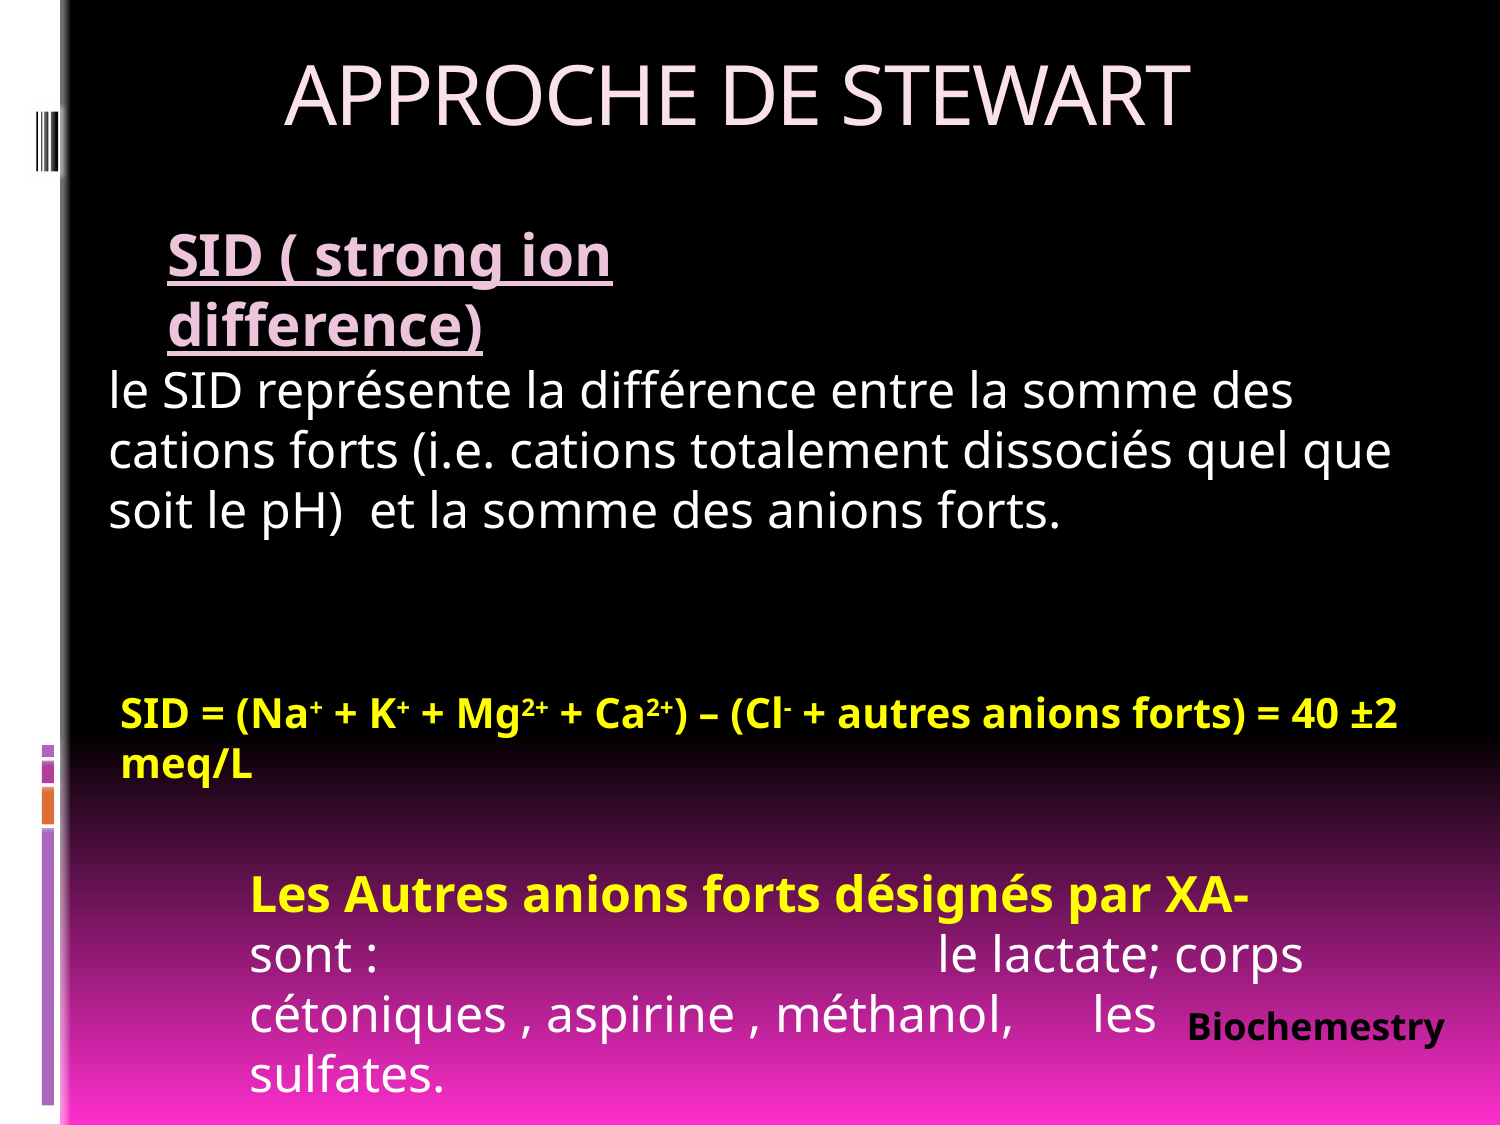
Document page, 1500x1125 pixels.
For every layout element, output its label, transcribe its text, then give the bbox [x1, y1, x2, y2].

text_box Biochemestry [1171, 996, 1500, 1101]
text_box le SID représente la différence entre la somme des cations forts (i.e. cations totalement dissociés quel que soit le pH) et la somme des anions forts. [93, 351, 1465, 592]
text_box SID = (Na+ + K+ + Mg2+ + Ca2+) – (Cl- + autres anions forts) = 40 ±2 meq/L [105, 679, 1442, 845]
text_box Les Autres anions forts désignés par XA- sont : le lactate; corps cétoniques , aspirine , méthanol, les sulfates. [234, 855, 1372, 1111]
text_box SID ( strong ion difference) [152, 210, 903, 351]
title APPROCHE DE STEWART [269, 35, 1301, 141]
